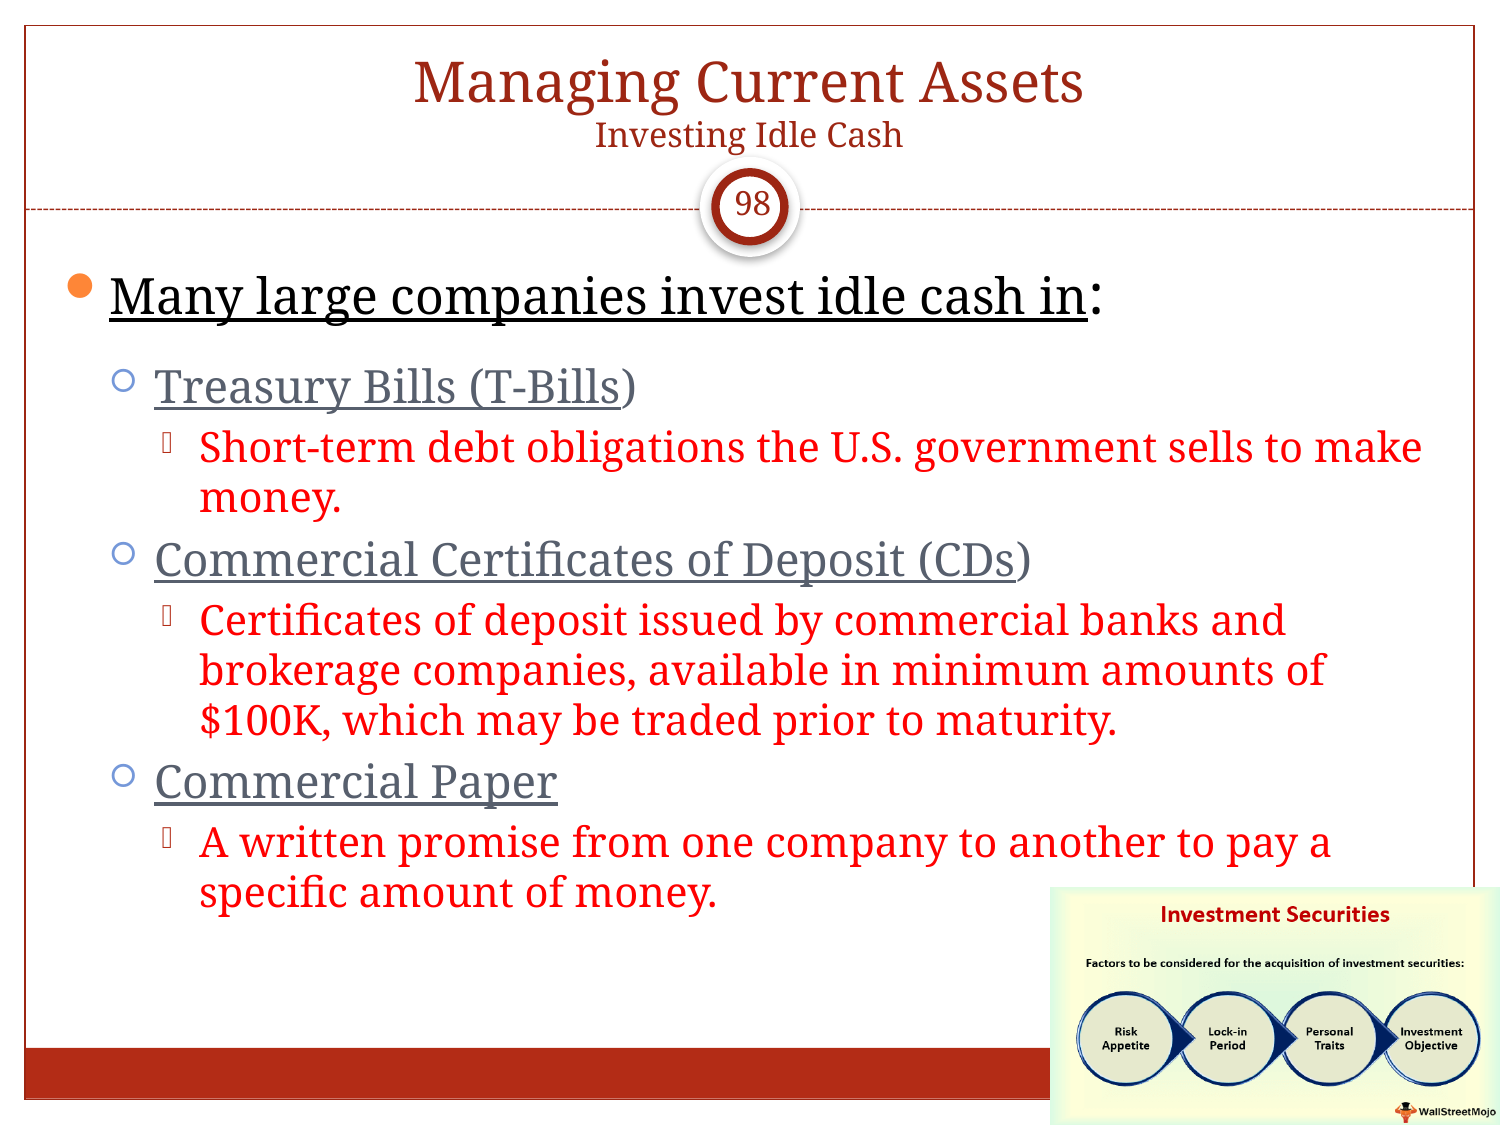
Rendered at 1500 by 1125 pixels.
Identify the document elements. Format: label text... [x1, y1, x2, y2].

picture [1049, 887, 1500, 1125]
title Managing Current Assets Investing Idle Cash [49, 37, 1450, 162]
slide_number 98 [715, 168, 791, 241]
list Many large companies invest idle cash in: Treasury Bills (T-Bills) Short-term debt obligations the U.S. government sells to make money. Commercial Certificates of Deposit (CDs) Certificates of deposit issued by commercial banks and brokerage companies, available in minimum amounts of $100K, which may be traded prior to maturity. Commercial Paper A written promise from one company to another to pay a specific amount of money. [49, 250, 1445, 1001]
